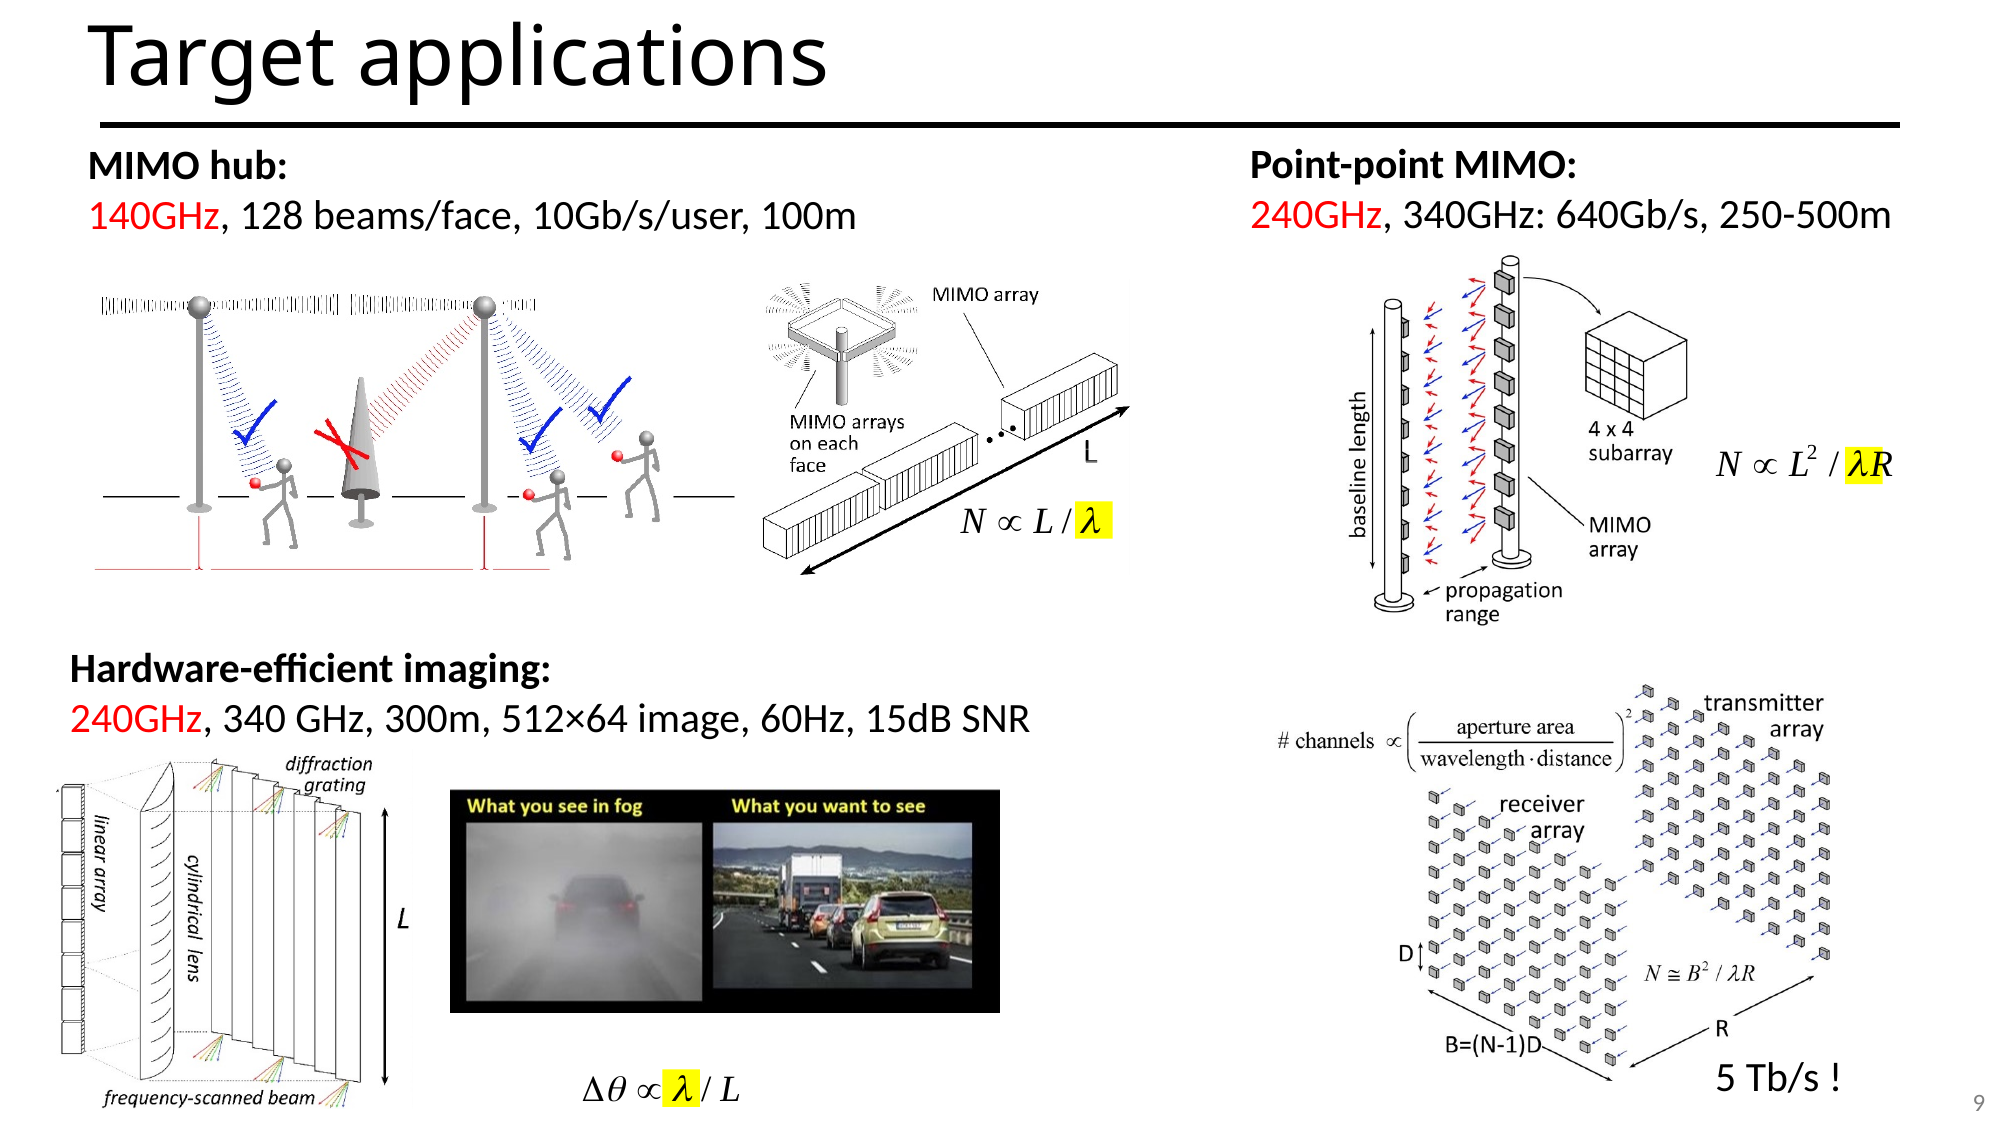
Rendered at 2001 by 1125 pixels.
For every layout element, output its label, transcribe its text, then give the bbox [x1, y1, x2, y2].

title Target applications [87, 26, 1613, 93]
text_box 5 Tb/s ! [1715, 1049, 1900, 1100]
picture [762, 279, 1130, 576]
picture [56, 749, 413, 1109]
picture [449, 787, 1001, 1014]
picture [1274, 684, 1830, 1081]
text_box MIMO hub: 140GHz, 128 beams/face, 10Gb/s/user, 100m [87, 137, 888, 238]
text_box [574, 1064, 750, 1113]
picture [1341, 255, 1688, 627]
text_box Hardware-efficient imaging: 240GHz, 340 GHz, 300m, 512×64 image, 60Hz, 15dB SNR [69, 641, 1050, 742]
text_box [1707, 435, 1901, 488]
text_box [951, 495, 1113, 545]
text_box Point-point MIMO: 240GHz, 340GHz: 640Gb/s, 250-500m [1250, 136, 1963, 237]
picture [94, 287, 735, 570]
